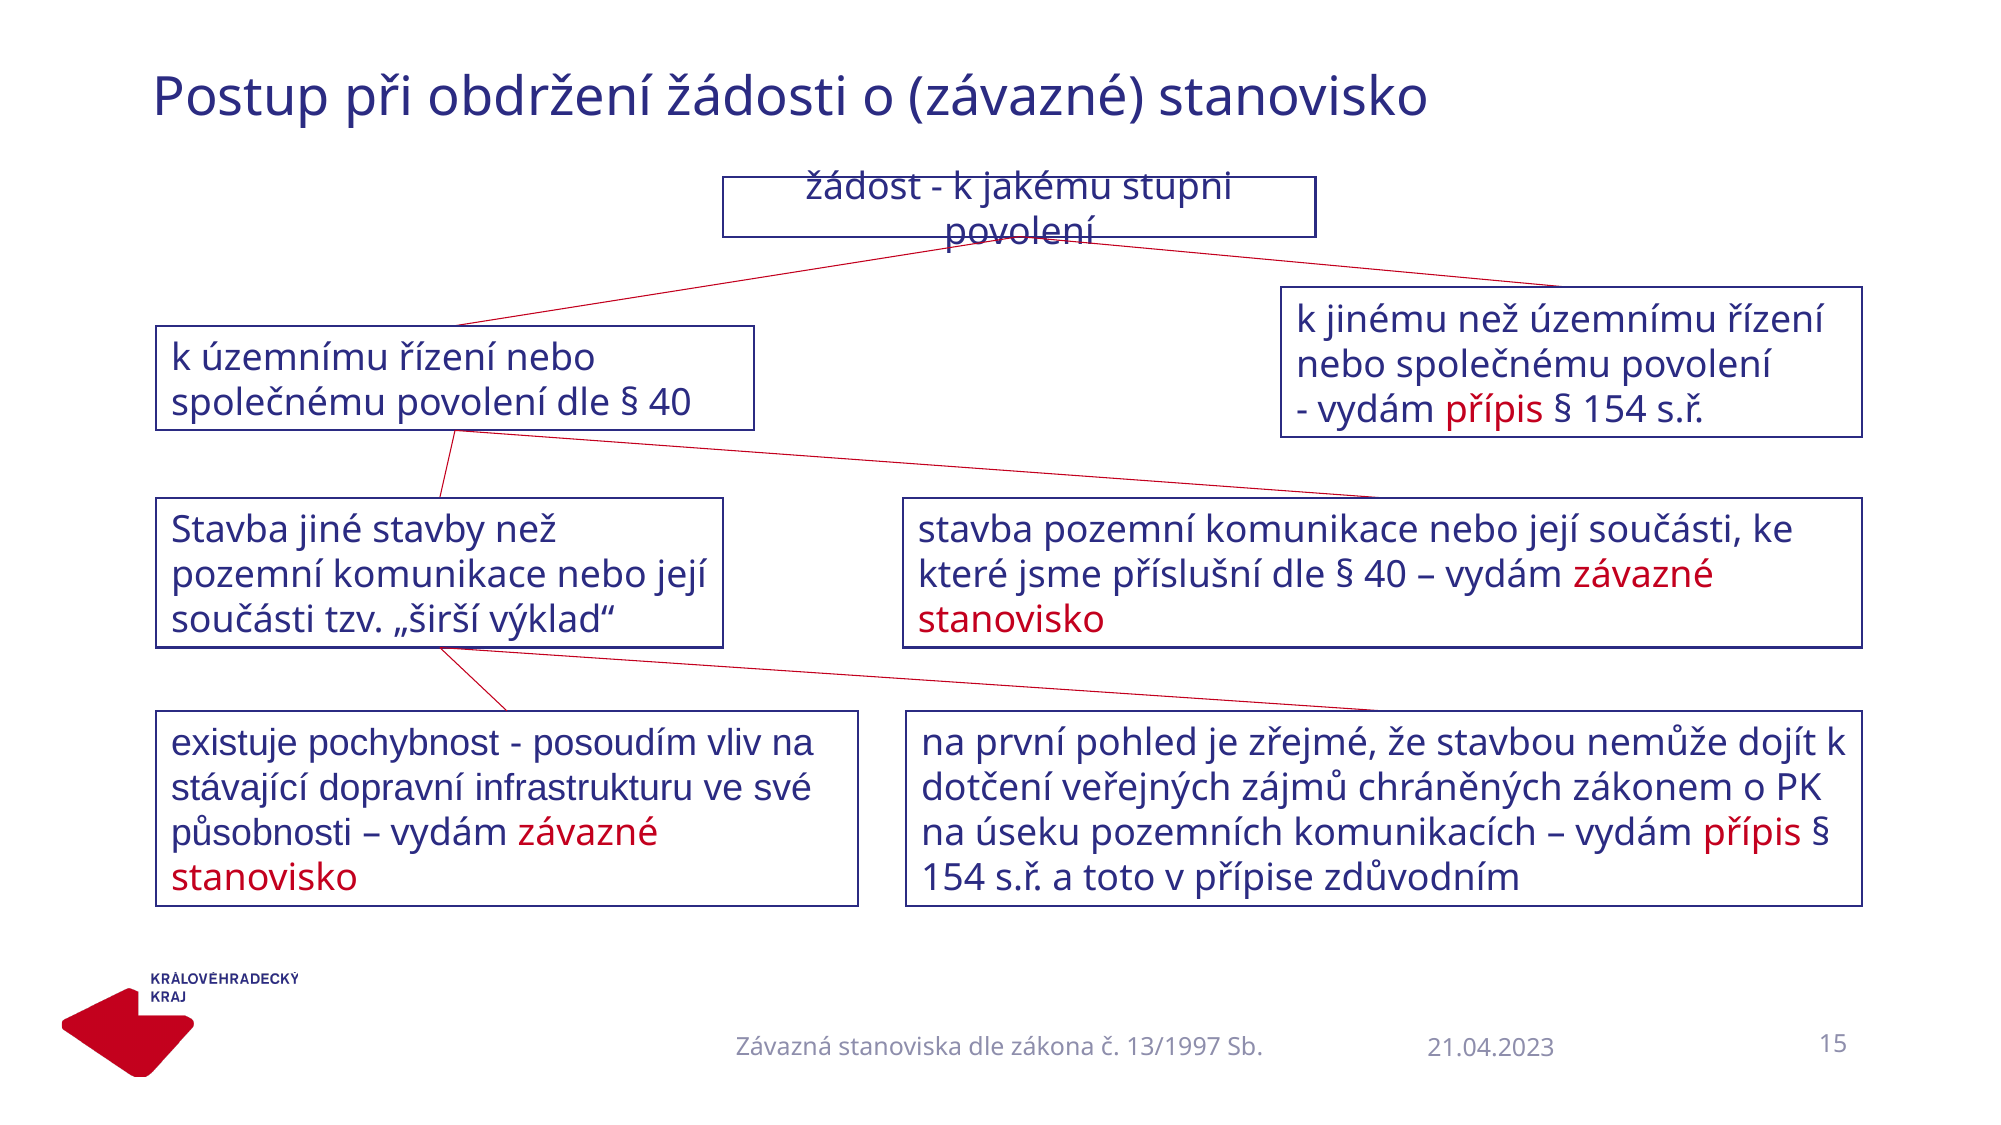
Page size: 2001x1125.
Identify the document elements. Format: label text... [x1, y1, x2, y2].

slide_number 15 [1692, 1014, 1863, 1075]
text_box k jinému než územnímu řízení nebo společnému povolení - vydám přípis § 154 s.ř. [1280, 286, 1863, 438]
text_box na první pohled je zřejmé, že stavbou nemůže dojít k dotčení veřejných zájmů chráněných zákonem o PK na úseku pozemních komunikacích – vydám přípis § 154 s.ř. a toto v přípise zdůvodním [905, 710, 1863, 907]
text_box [454, 236, 1020, 326]
text_box Stavba jiné stavby než pozemní komunikace nebo její součásti tzv. „širší výklad“ [155, 497, 724, 649]
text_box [439, 649, 507, 711]
text_box existuje pochybnost - posoudím vliv na stávající dopravní infrastrukturu ve své působnosti – vydám závazné stanovisko [155, 710, 859, 907]
text_box žádost - k jakému stupni povolení [722, 176, 1317, 236]
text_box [507, 649, 1385, 711]
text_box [455, 431, 1383, 498]
footer Závazná stanoviska dle zákona č. 13/1997 Sb. [662, 1014, 1338, 1075]
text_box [1019, 236, 1572, 288]
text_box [439, 431, 455, 498]
list Postup při obdržení žádosti o (závazné) stanovisko [137, 61, 1863, 949]
text_box k územnímu řízení nebo společnému povolení dle § 40 [155, 325, 755, 431]
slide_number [1412, 1016, 1617, 1077]
text_box stavba pozemní komunikace nebo její součásti, ke které jsme příslušní dle § 40 – vydám závazné stanovisko [902, 497, 1863, 649]
